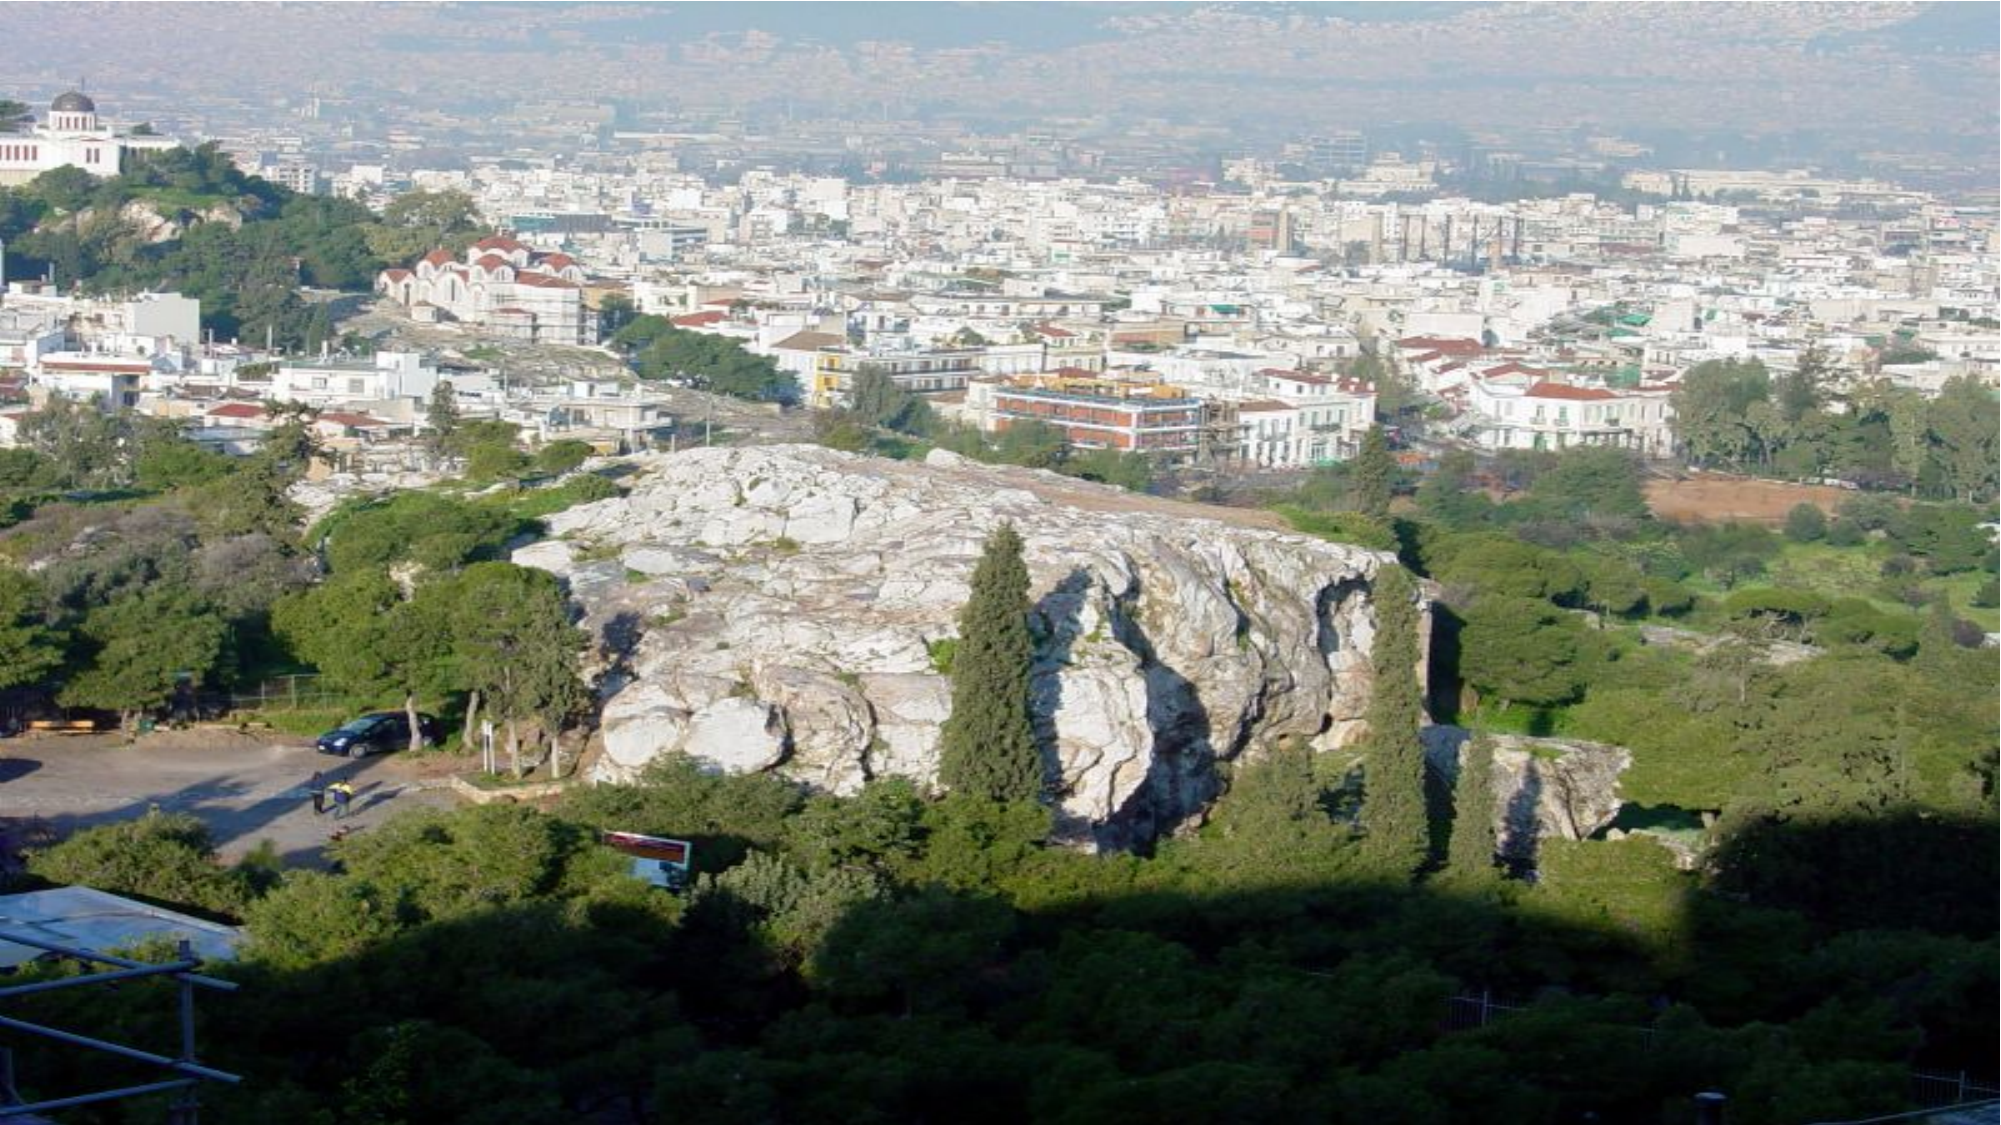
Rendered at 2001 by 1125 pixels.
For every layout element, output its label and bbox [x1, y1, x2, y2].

list [0, 1, 2000, 1125]
